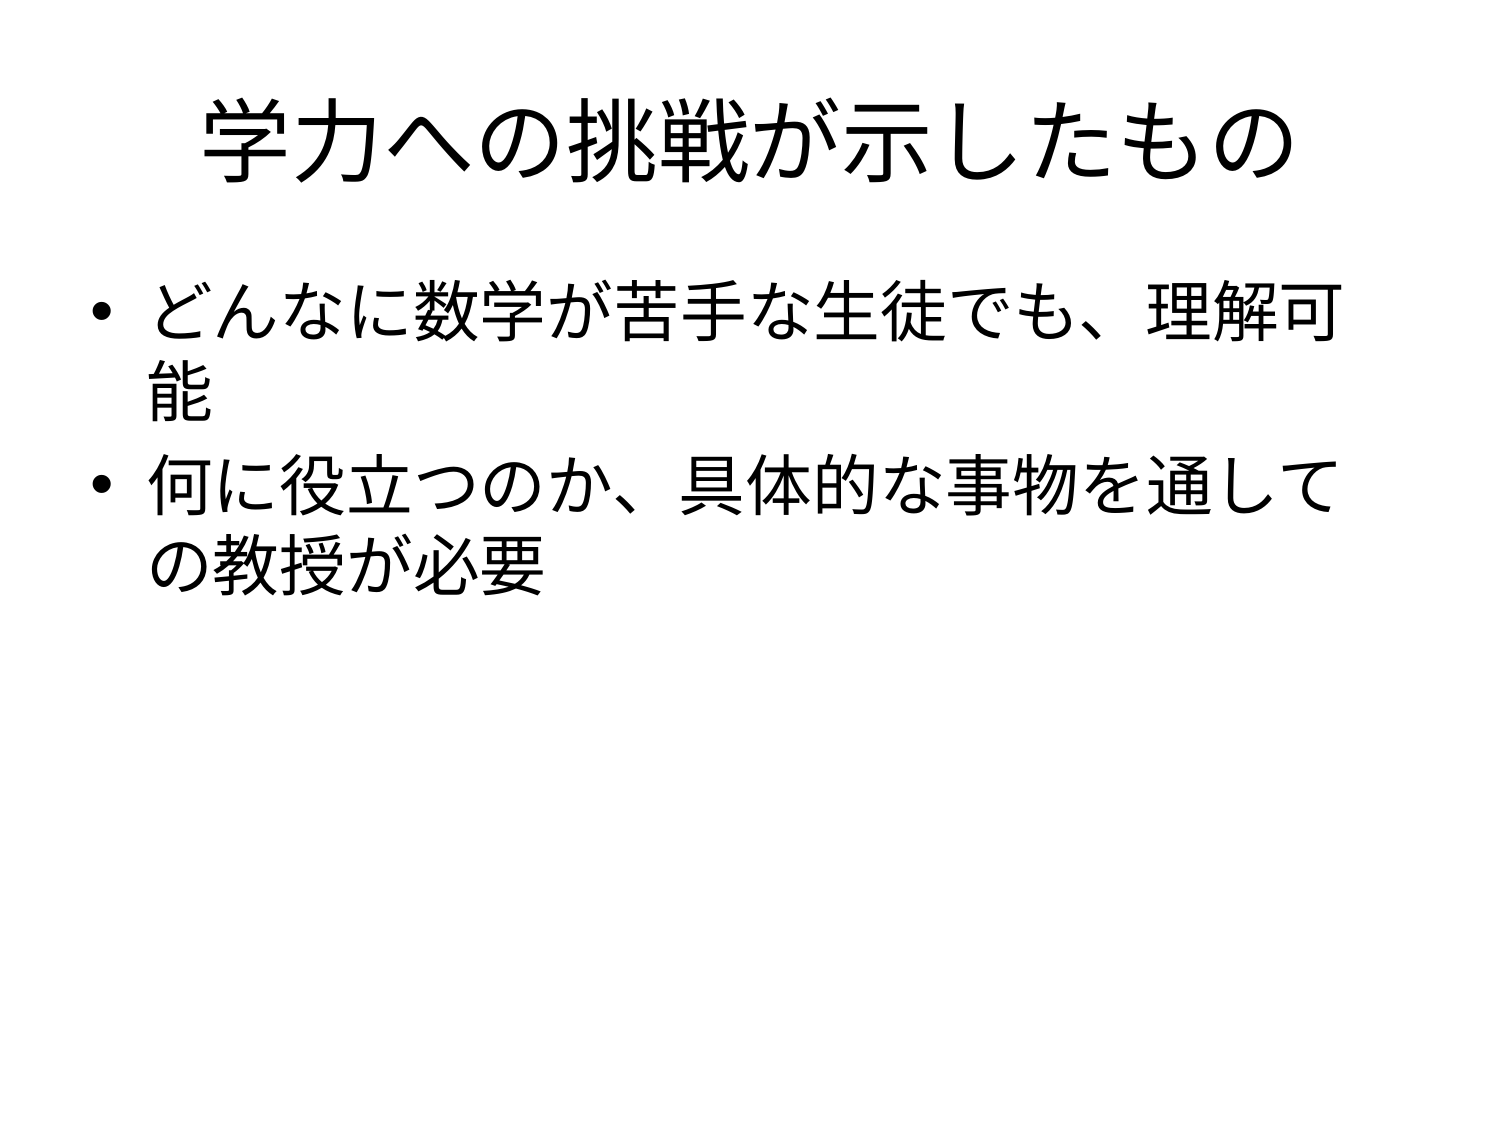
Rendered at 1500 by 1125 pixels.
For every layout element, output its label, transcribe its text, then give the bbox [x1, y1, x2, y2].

title 学力への挑戦が示したもの [75, 45, 1425, 233]
list どんなに数学が苦手な生徒でも、理解可能 何に役立つのか、具体的な事物を通しての教授が必要 [75, 262, 1425, 1005]
